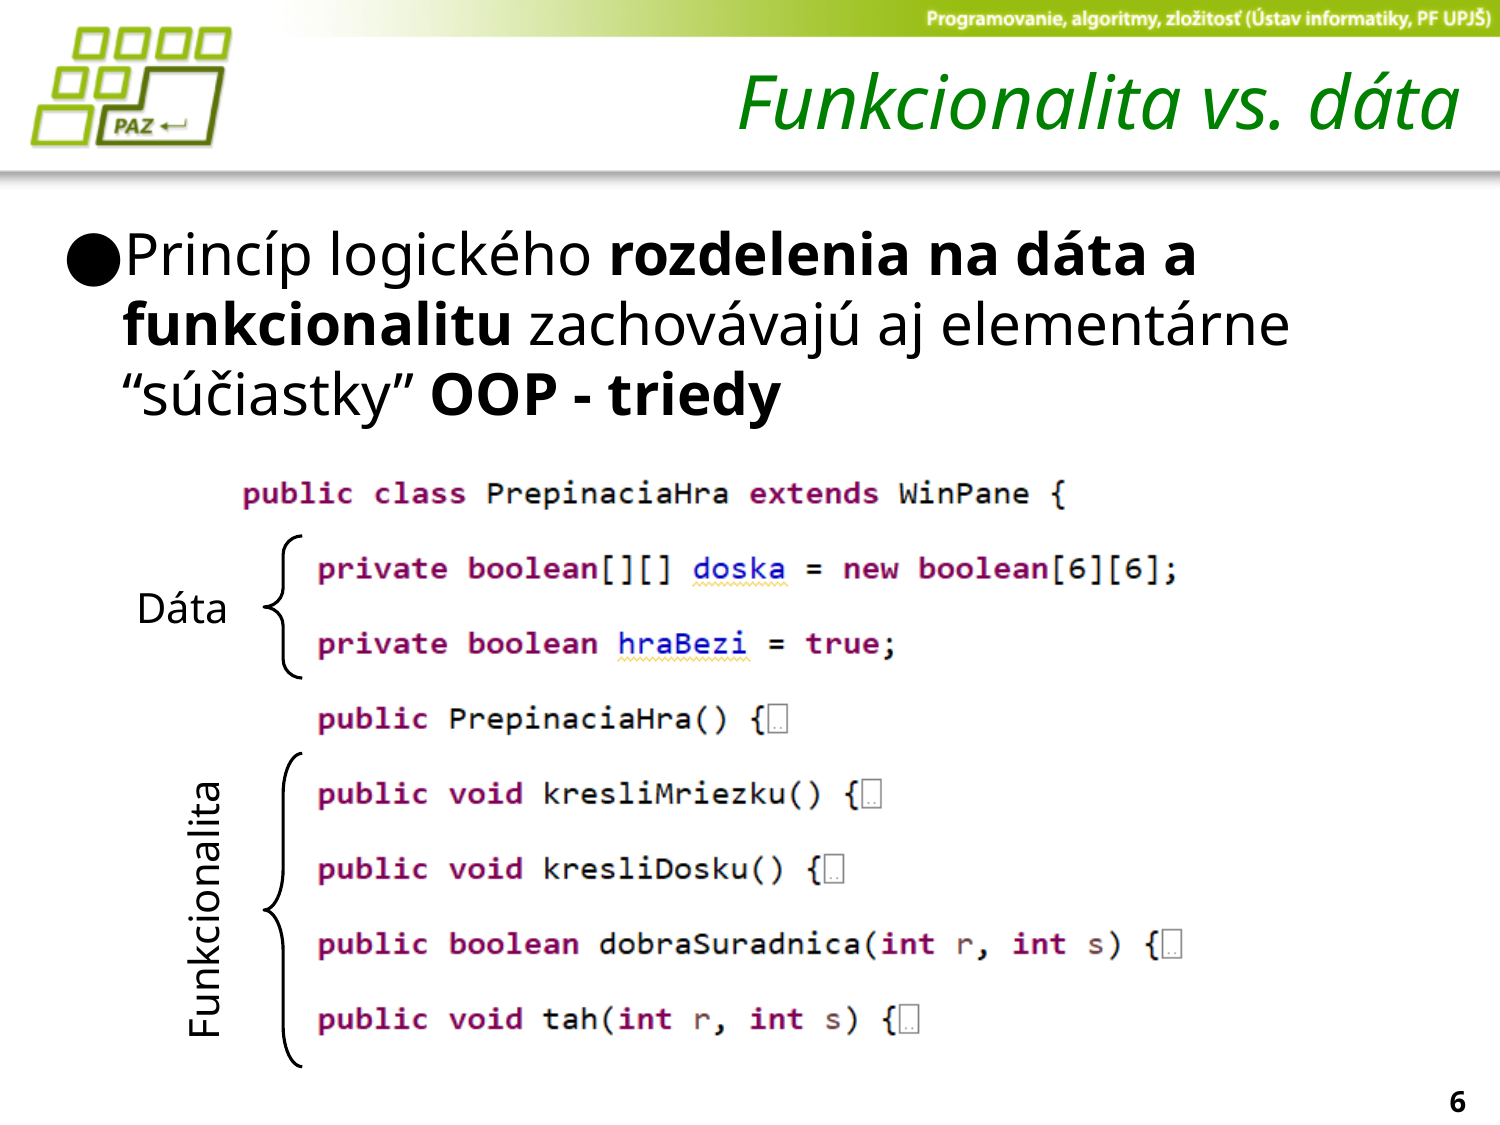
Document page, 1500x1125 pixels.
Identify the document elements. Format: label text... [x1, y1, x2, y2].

title Funkcionalita vs. dáta [343, 46, 1477, 135]
text_box Funkcionalita [170, 764, 235, 1056]
picture [0, 0, 1500, 1125]
text_box Dáta [121, 574, 236, 639]
list Princíp logického rozdelenia na dáta a funkcionalitu zachovávajú aj elementárne “súčiastky” OOP - triedy [48, 209, 1456, 1080]
text_box [287, 1052, 303, 1067]
